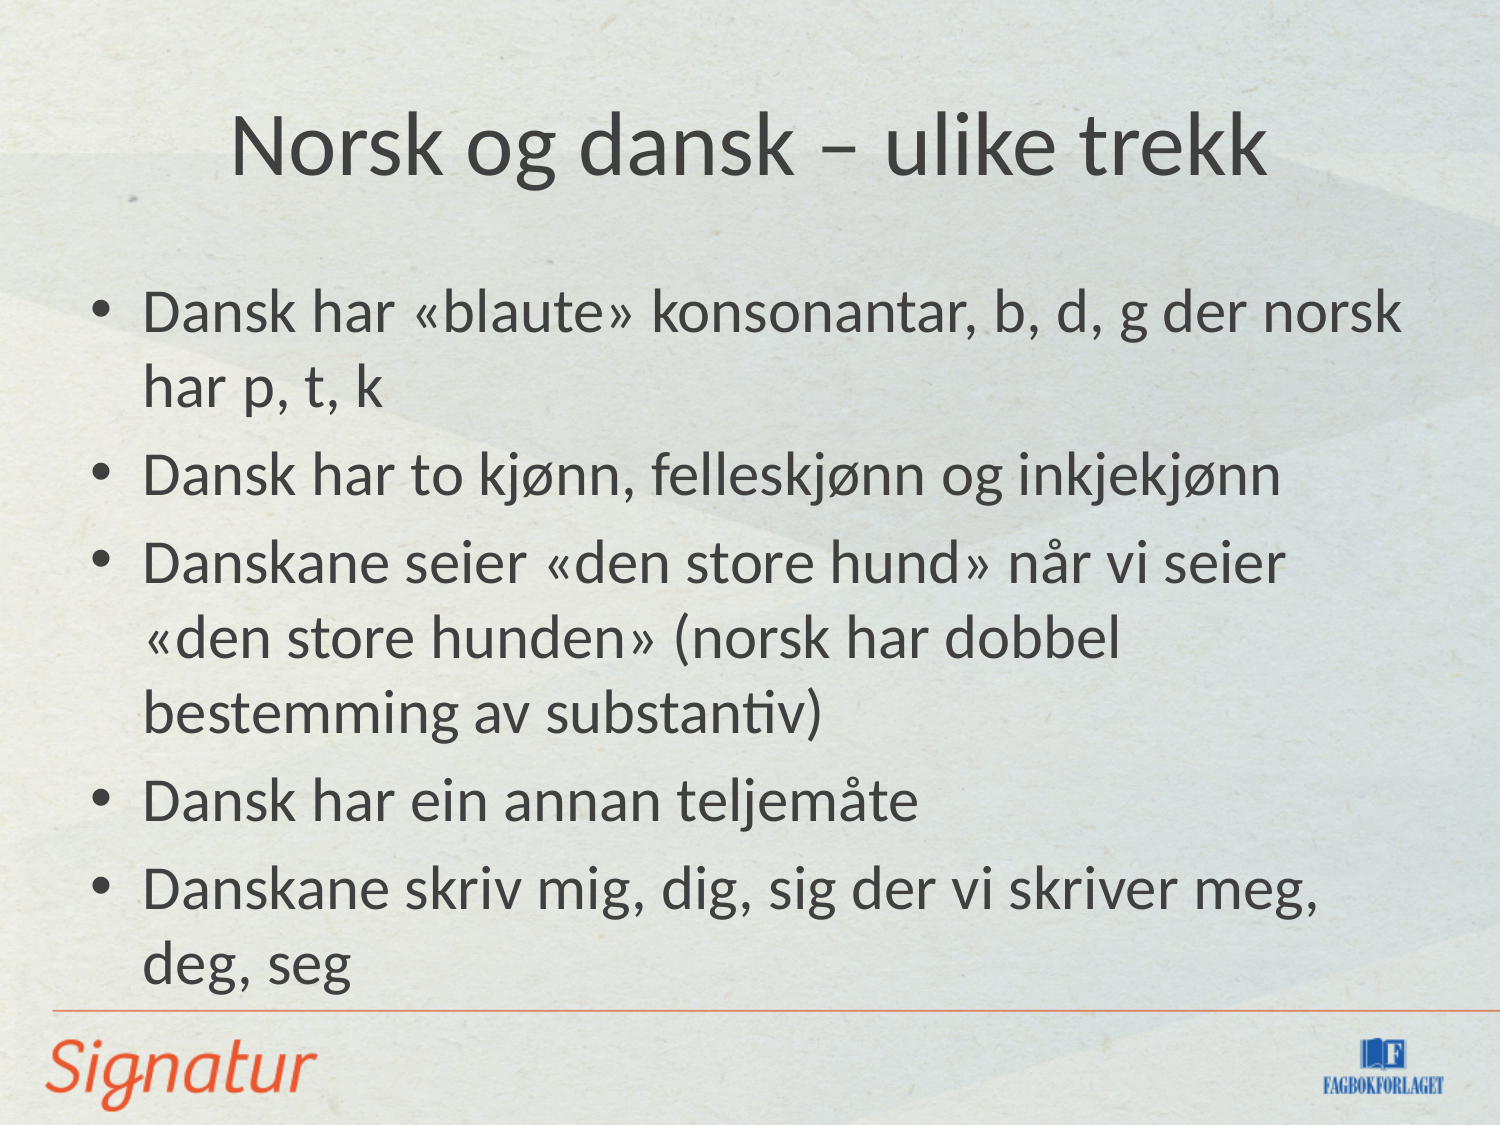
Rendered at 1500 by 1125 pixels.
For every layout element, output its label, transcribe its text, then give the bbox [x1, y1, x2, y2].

title Norsk og dansk – ulike trekk [75, 45, 1425, 233]
picture [0, 0, 1500, 1125]
list Dansk har «blaute» konsonantar, b, d, g der norsk har p, t, k Dansk har to kjønn, felleskjønn og inkjekjønn Danskane seier «den store hund» når vi seier «den store hunden» (norsk har dobbel bestemming av substantiv) Dansk har ein annan teljemåte Danskane skriv mig, dig, sig der vi skriver meg, deg, seg [75, 262, 1425, 1005]
